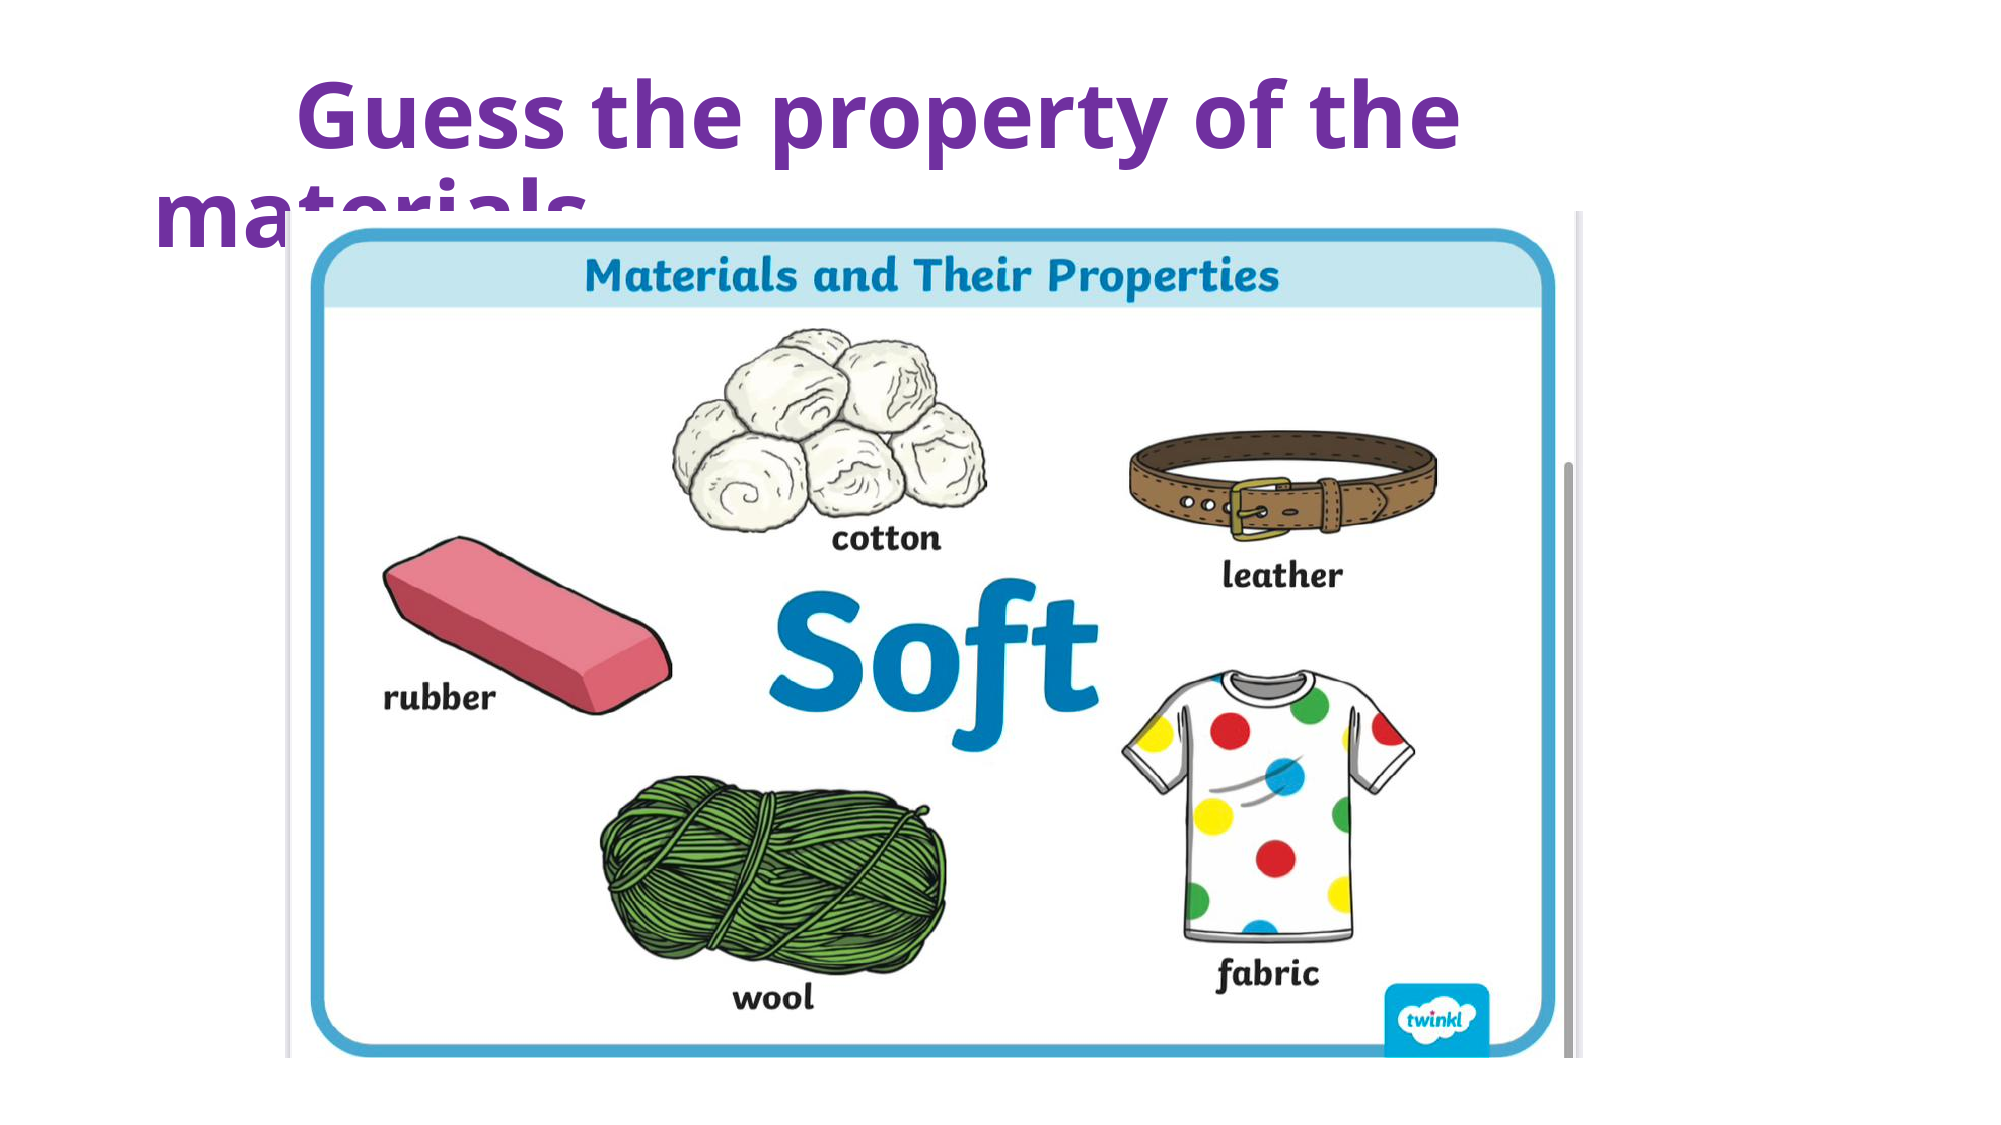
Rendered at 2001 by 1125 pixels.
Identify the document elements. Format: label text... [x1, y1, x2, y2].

title Guess the property of the materials [137, 59, 1863, 278]
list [285, 211, 1583, 1058]
